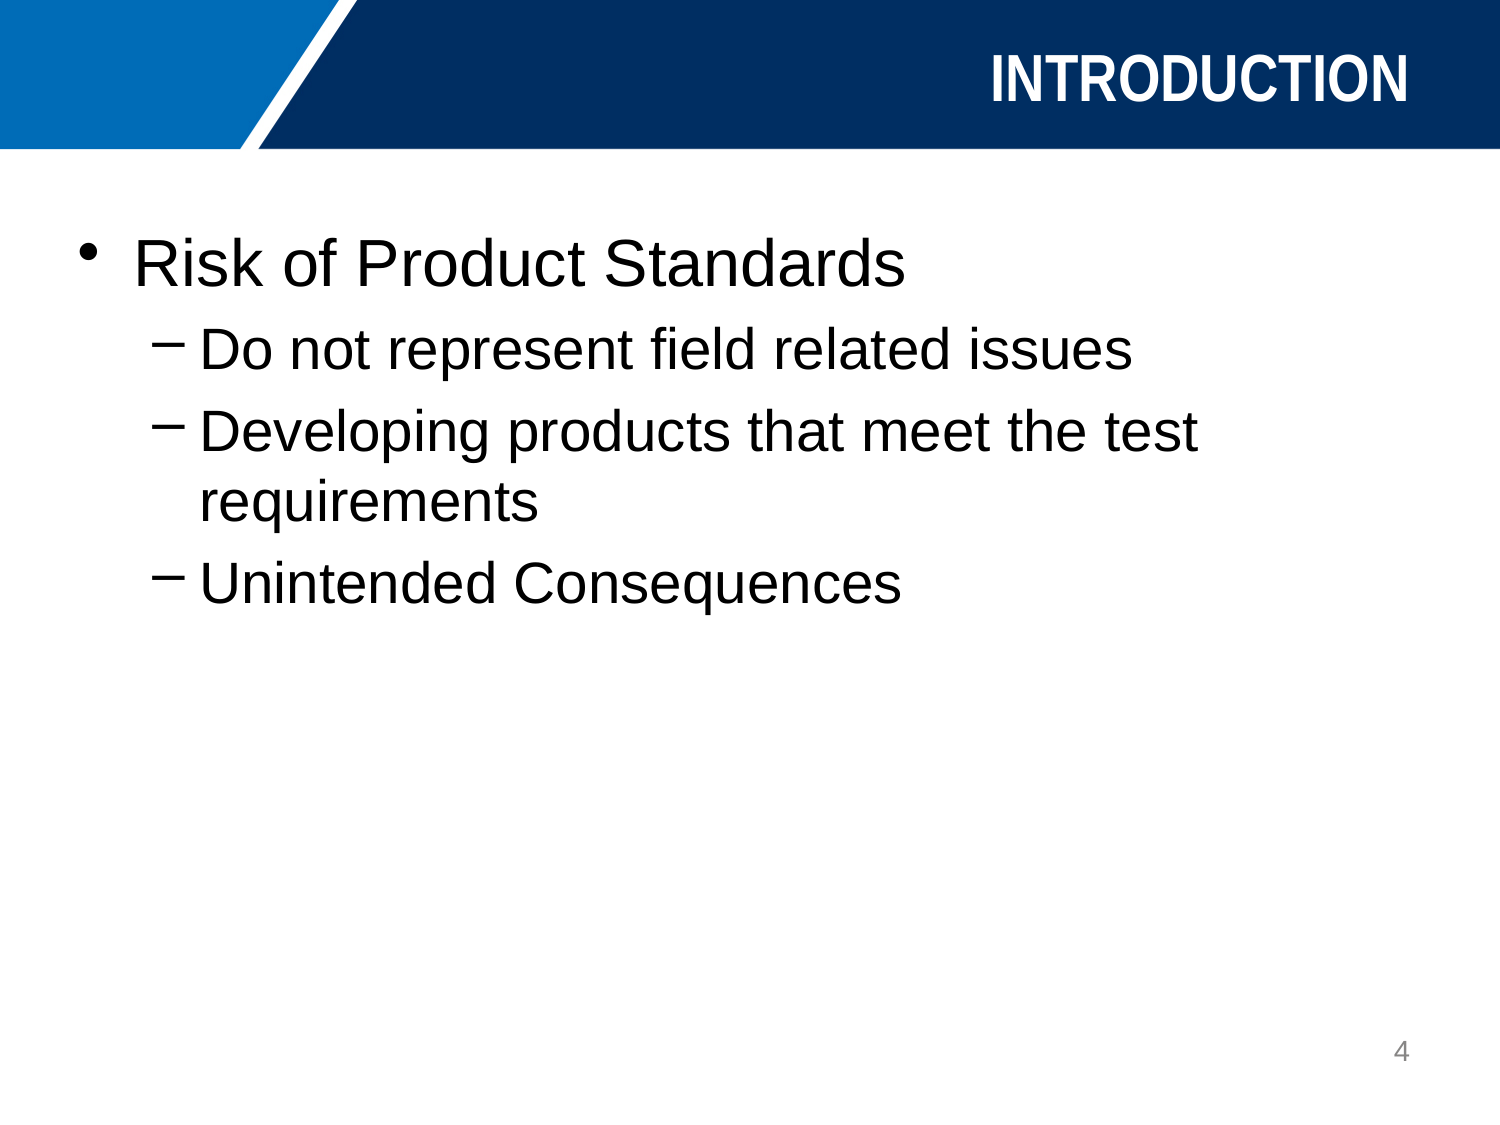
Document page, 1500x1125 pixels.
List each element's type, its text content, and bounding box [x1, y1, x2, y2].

slide_number 4 [1112, 1025, 1425, 1100]
list Risk of Product Standards Do not represent field related issues Developing products that meet the test requirements Unintended Consequences [62, 212, 1425, 975]
title INTRODUCTION [237, 0, 1425, 150]
picture [0, 0, 1500, 1125]
